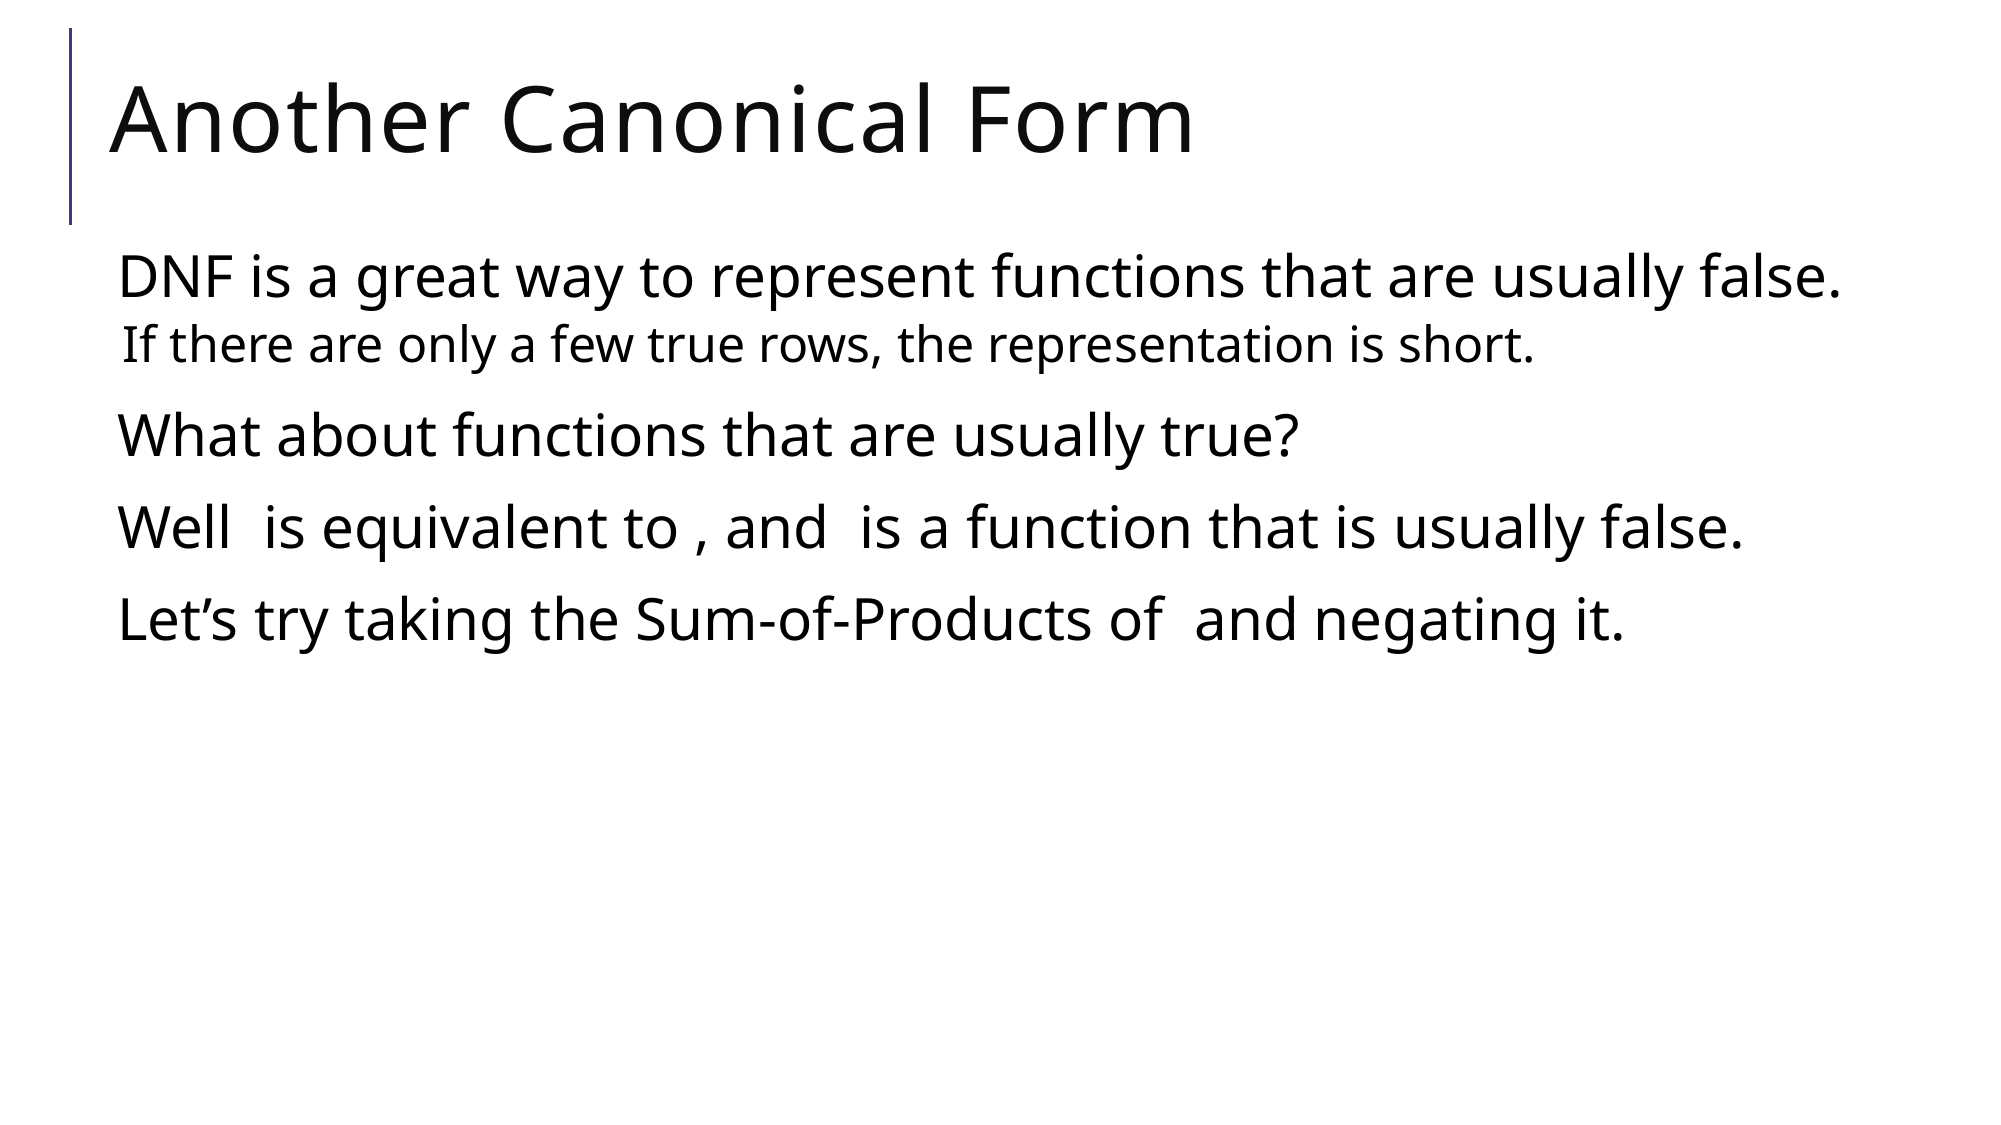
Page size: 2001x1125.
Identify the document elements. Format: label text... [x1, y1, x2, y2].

title Another Canonical Form [94, 43, 1930, 210]
